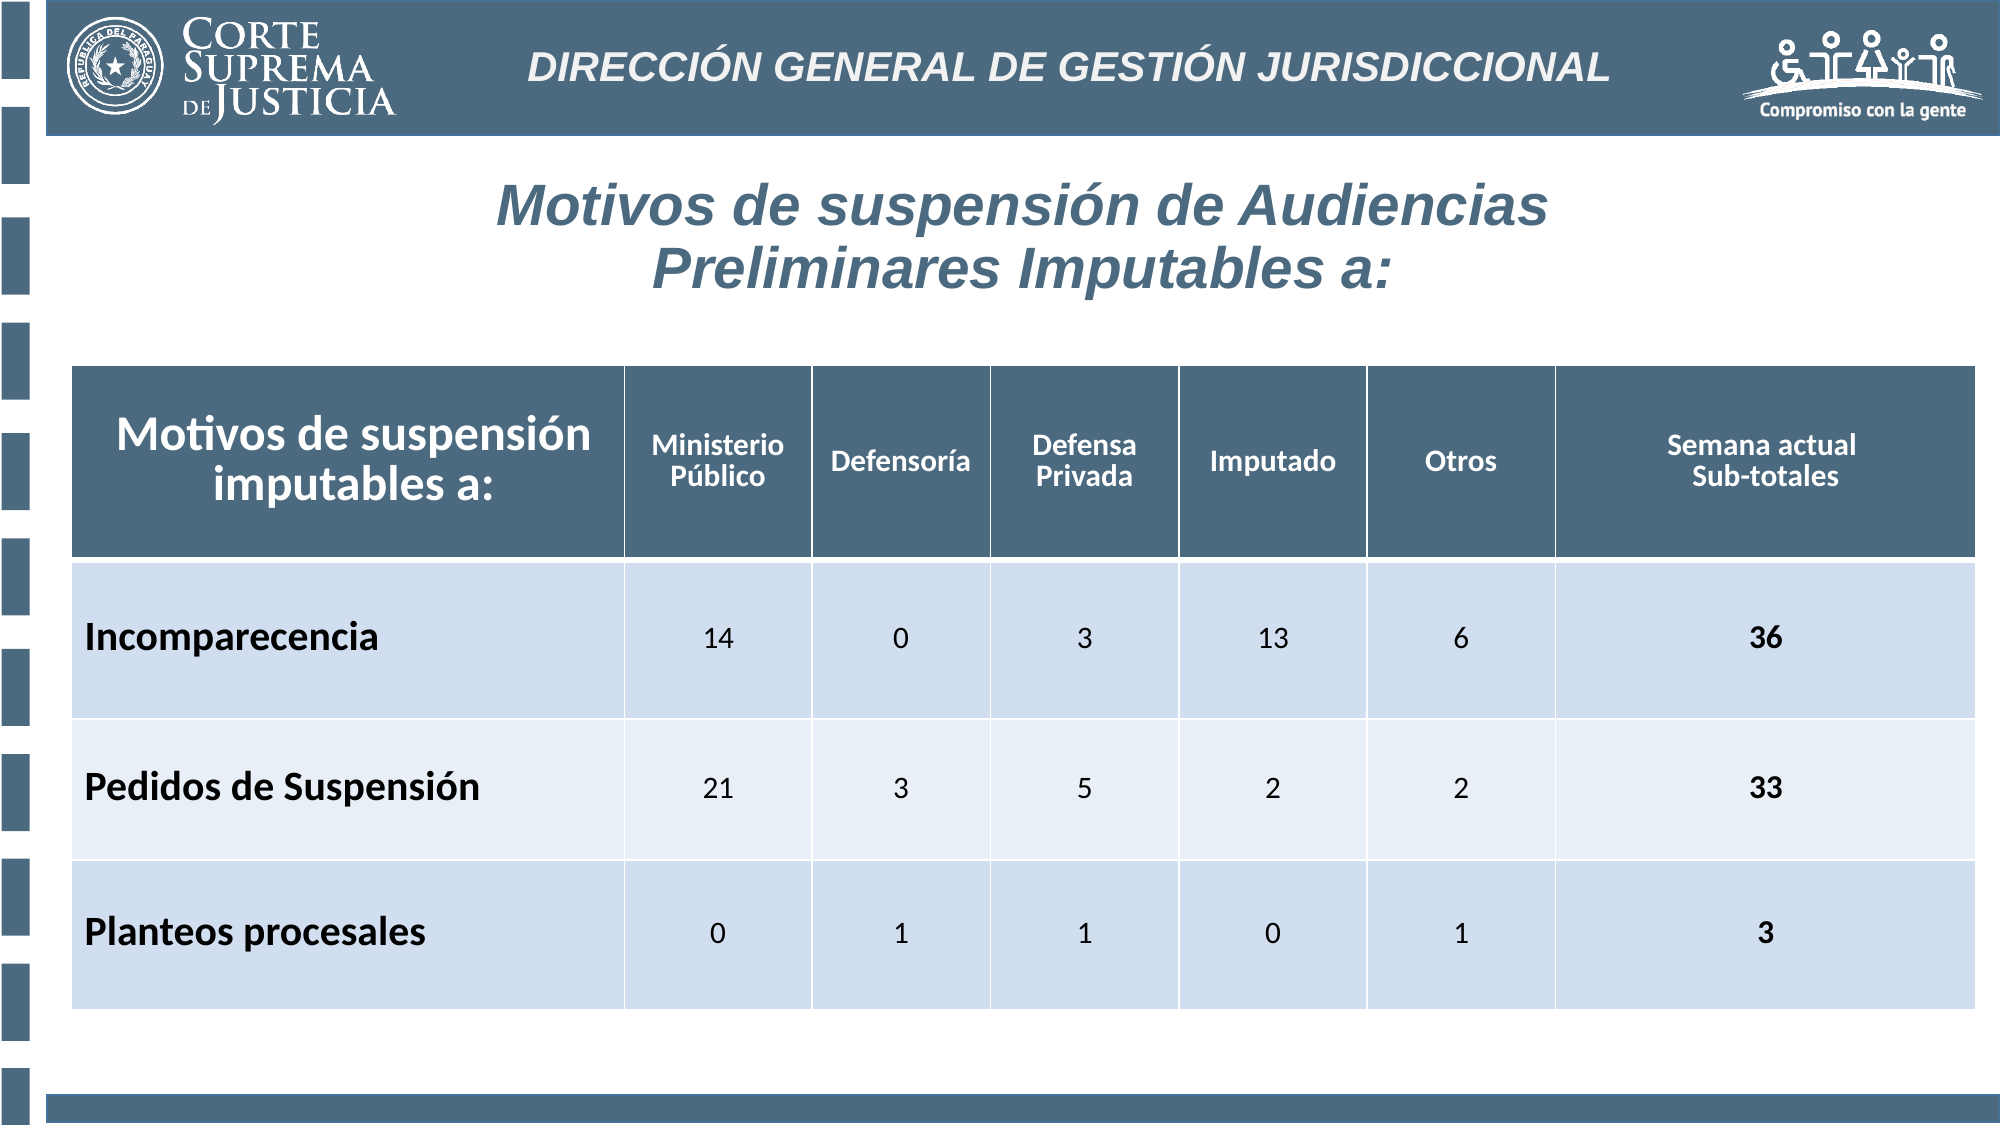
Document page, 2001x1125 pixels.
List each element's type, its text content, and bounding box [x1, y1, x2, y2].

text_box [1, 433, 30, 511]
picture [1724, 12, 2000, 134]
table_cell 0 [625, 861, 811, 1009]
table_cell Planteos procesales [72, 861, 624, 1009]
text_box [1, 754, 30, 832]
picture [47, 0, 416, 134]
table_cell Incomparecencia [72, 563, 624, 718]
text_box [1, 322, 30, 400]
table_cell 13 [1180, 563, 1366, 718]
text_box [46, 0, 2000, 136]
text_box [1, 538, 30, 616]
table_cell 3 [1556, 861, 1975, 1009]
table_cell 0 [813, 563, 990, 718]
table_cell 36 [1556, 563, 1975, 718]
table_cell 5 [991, 720, 1178, 859]
table_cell 14 [625, 563, 811, 718]
table_cell 2 [1368, 720, 1555, 859]
table_header Imputado [1180, 366, 1366, 557]
table_header Otros [1368, 366, 1555, 557]
text_box [1, 648, 30, 726]
text_box [1, 858, 30, 936]
table_cell Pedidos de Suspensión [72, 720, 624, 859]
text_box [1, 1, 30, 79]
text_box [46, 1094, 2000, 1123]
table_cell 21 [625, 720, 811, 859]
text_box Motivos de suspensión de Audiencias Preliminares Imputables a: [371, 203, 1676, 309]
table_cell 2 [1180, 720, 1366, 859]
table_header Defensoría [813, 366, 990, 557]
table_header Ministerio Público [625, 366, 811, 557]
table_header Defensa Privada [991, 366, 1178, 557]
table_cell 1 [813, 861, 990, 1009]
table_cell 3 [813, 720, 990, 859]
text_box [1, 963, 30, 1041]
table_header Semana actual Sub-totales [1556, 366, 1975, 557]
table_cell 33 [1556, 720, 1975, 859]
text_box [1, 217, 30, 295]
table_cell 1 [1368, 861, 1555, 1009]
table_cell 0 [1180, 861, 1366, 1009]
table_header Motivos de suspensión imputables a: [72, 366, 624, 557]
table_cell 6 [1368, 563, 1555, 718]
table_cell 3 [991, 563, 1178, 718]
text_box [1, 1068, 30, 1125]
text_box [1, 106, 30, 184]
text_box DIRECCIÓN GENERAL DE GESTIÓN JURISDICCIONAL [432, 31, 1708, 197]
table_cell 1 [991, 861, 1178, 1009]
